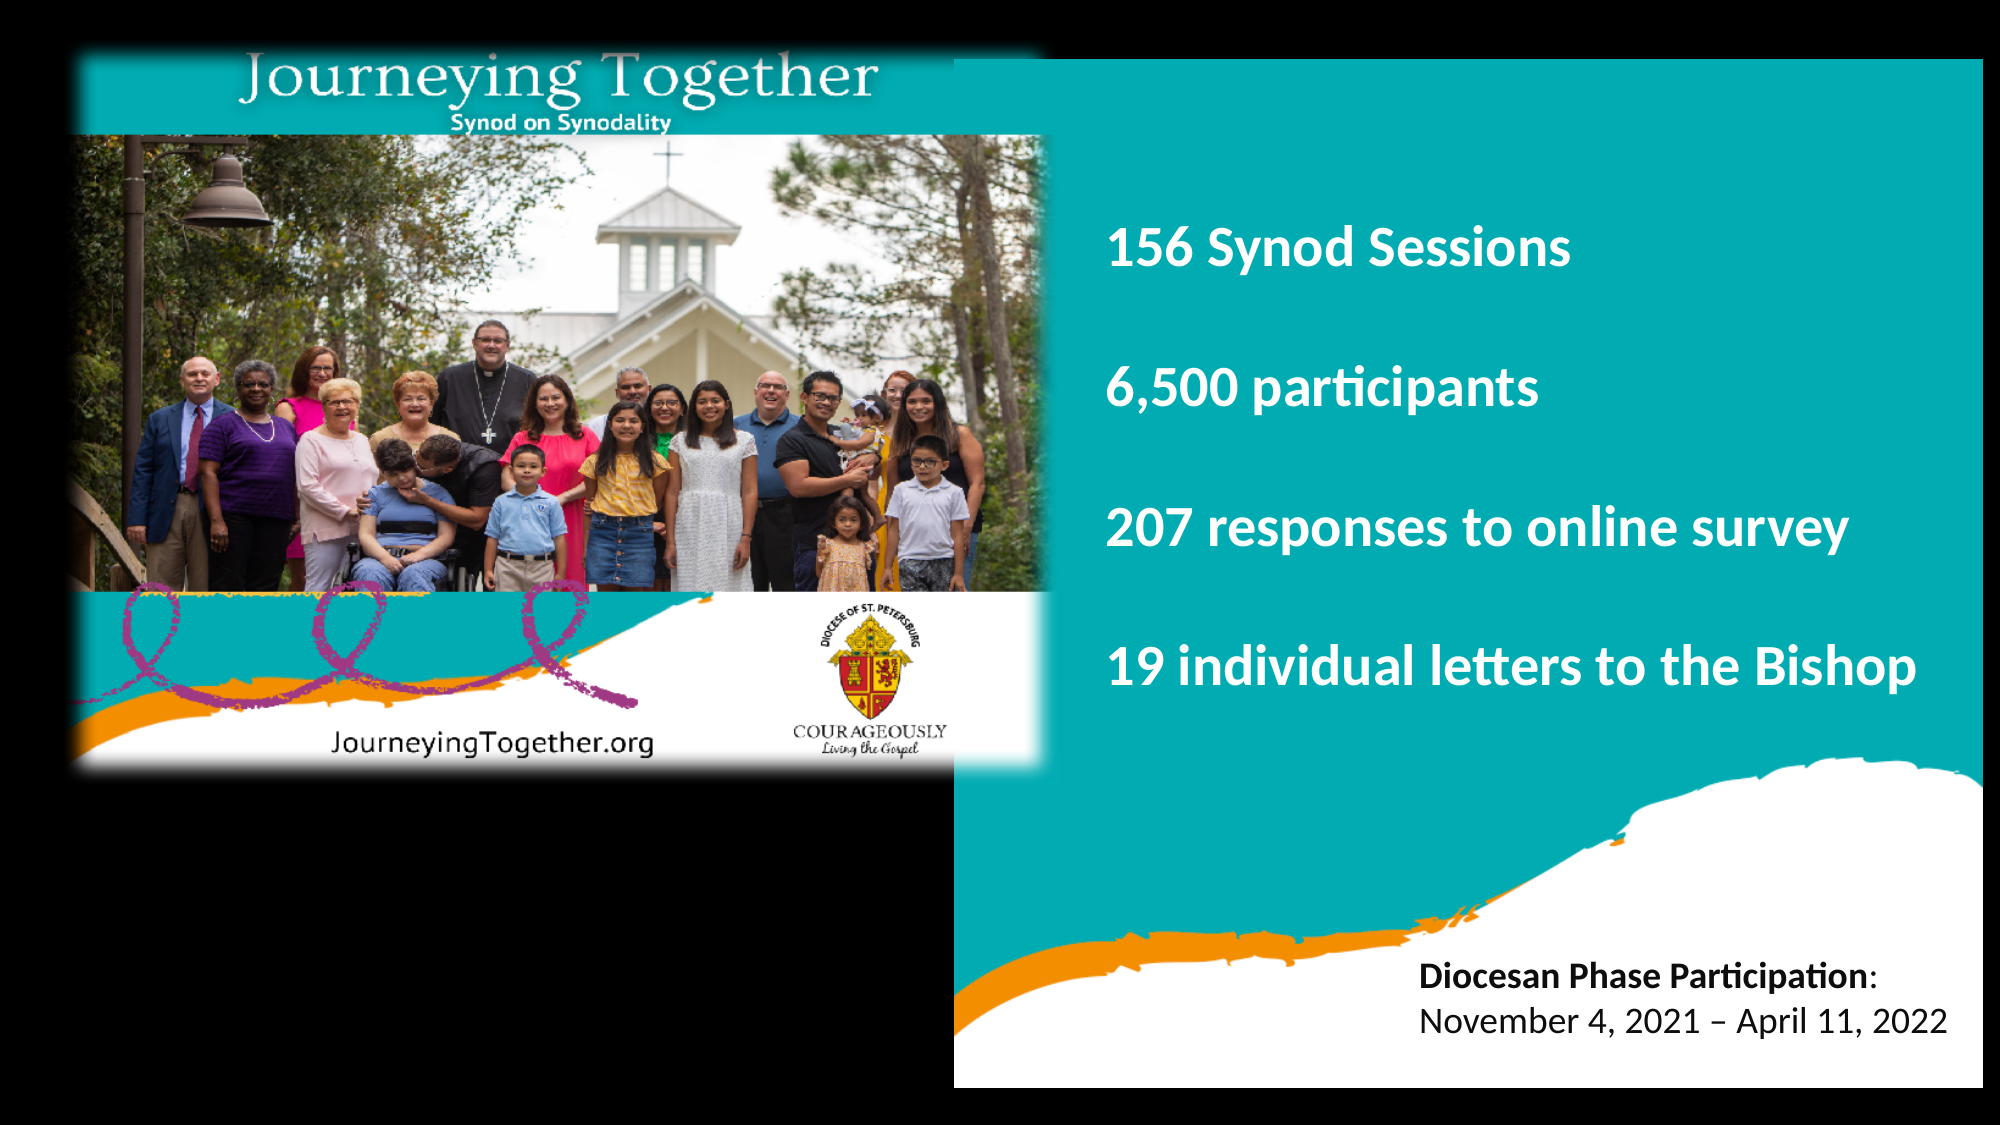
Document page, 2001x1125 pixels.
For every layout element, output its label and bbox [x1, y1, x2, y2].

list [954, 59, 1983, 1088]
picture [62, 37, 1059, 785]
